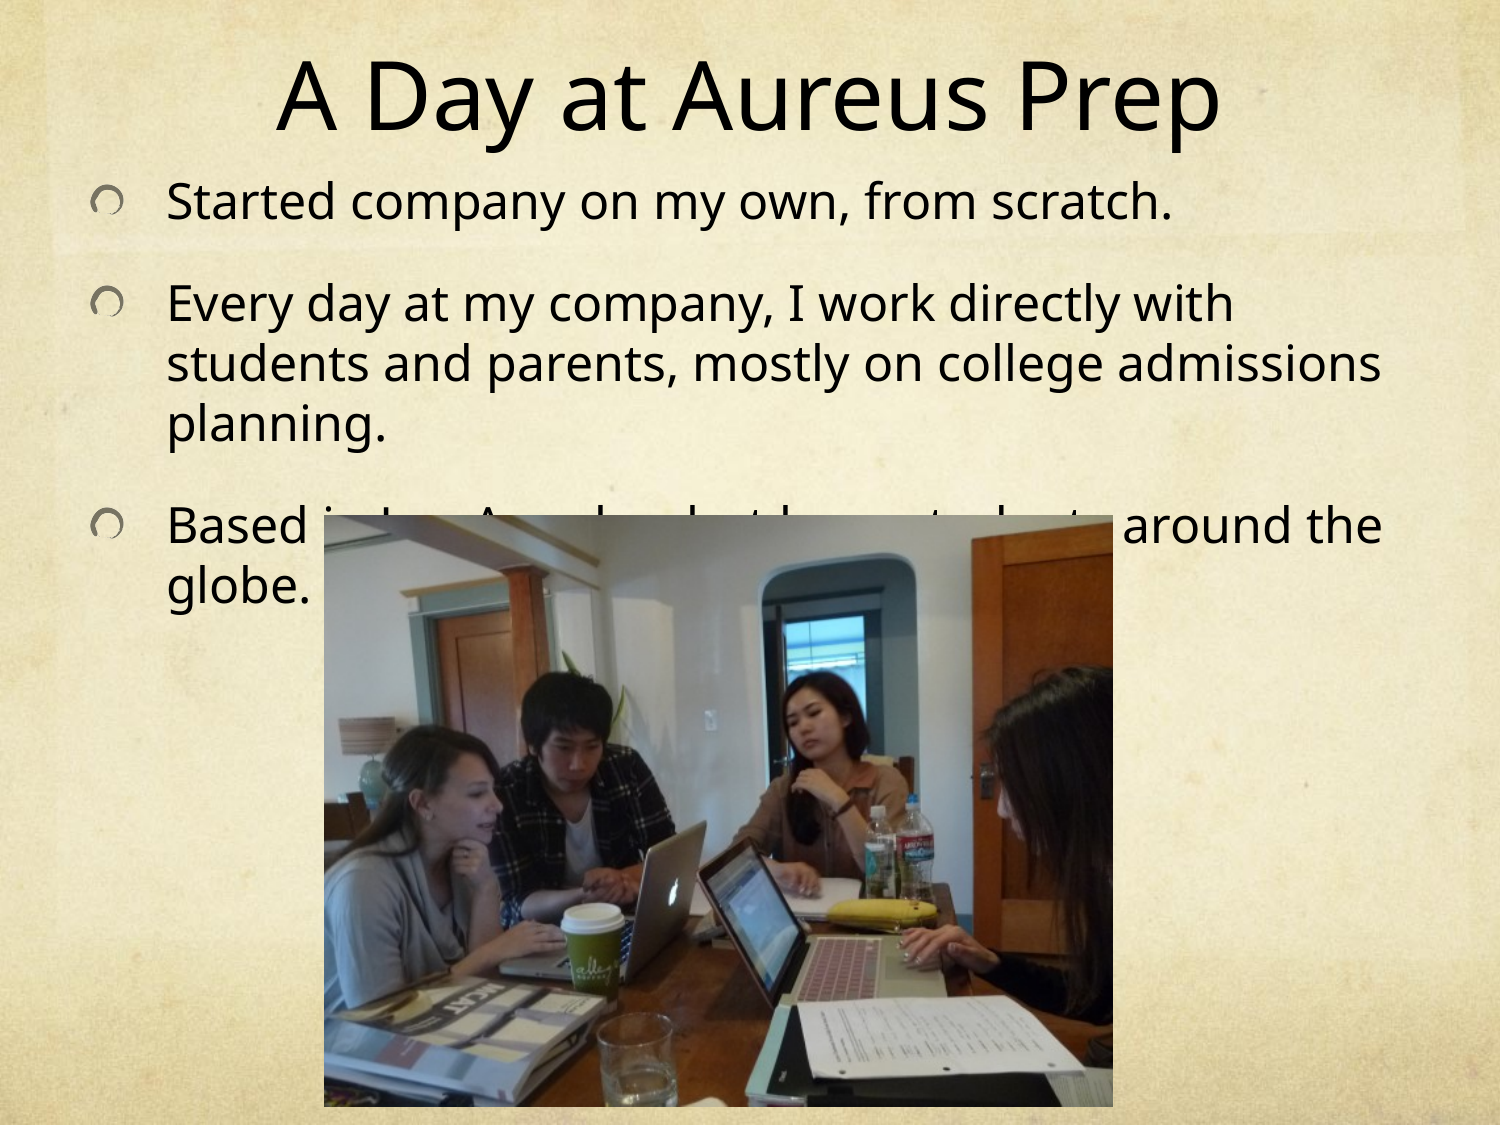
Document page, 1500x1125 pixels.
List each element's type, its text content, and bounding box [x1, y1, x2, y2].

list Started company on my own, from scratch. Every day at my company, I work directly with students and parents, mostly on college admissions planning. Based in Los Angeles, but have students around the globe. [75, 162, 1425, 1005]
picture [0, 0, 1500, 1125]
title A Day at Aureus Prep [75, 22, 1425, 162]
